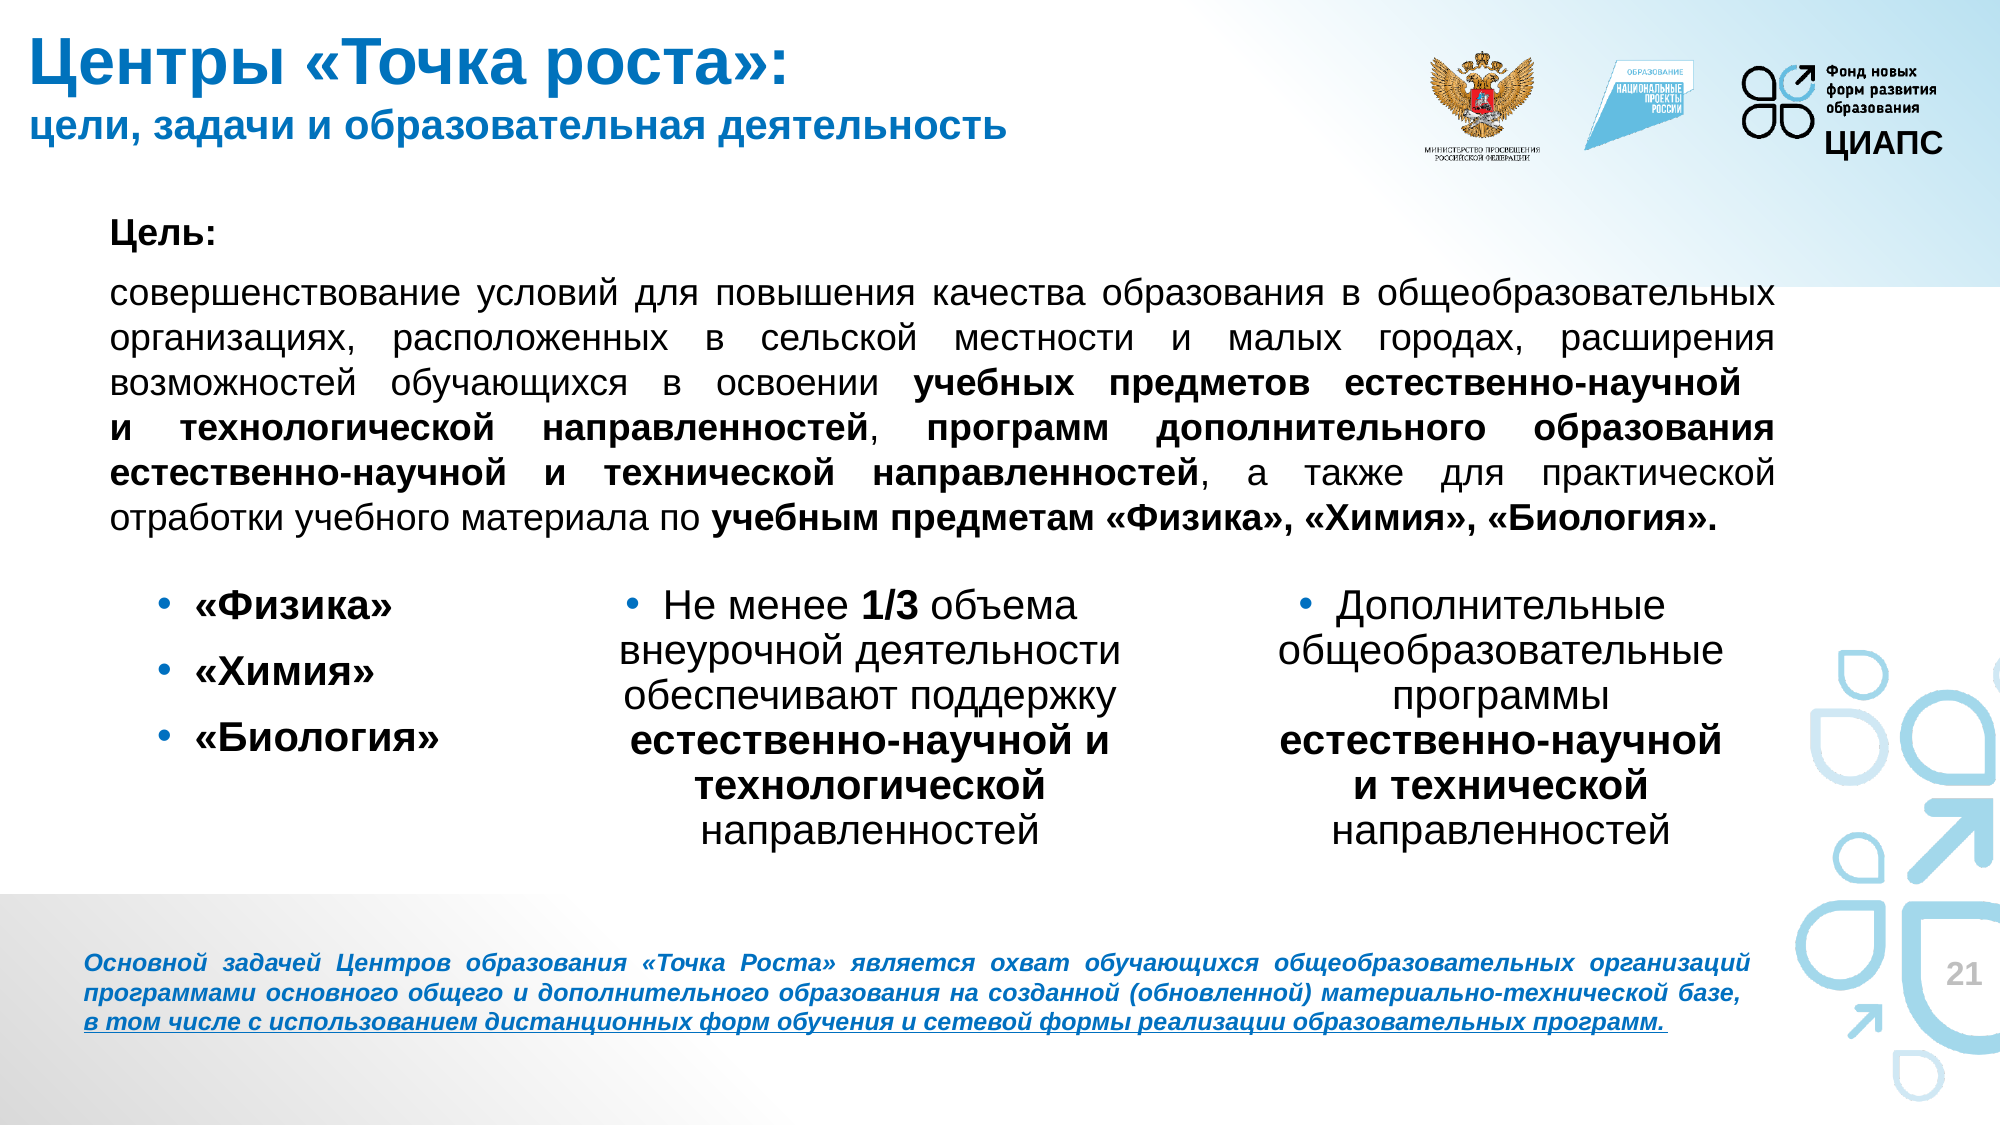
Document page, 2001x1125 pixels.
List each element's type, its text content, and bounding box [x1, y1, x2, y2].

text_box Основной задачей Центров образования «Точка Роста» является охват обучающихся общеобразовательных организаций программами основного общего и дополнительного образования на созданной (обновленной) материально-технической базе, в том числе с использованием дистанционных форм обучения и сетевой формы реализации образовательных программ. [68, 938, 1768, 1044]
picture [1557, 22, 1717, 182]
picture [1424, 139, 1540, 161]
picture [1881, 136, 1887, 144]
text_box совершенствование условий для повышения качества образования в общеобразовательных организациях, расположенных в сельской местности и малых городах, расширения возможностей обучающихся в освоении учебных предметов естественно-научной и технологической направленностей, программ дополнительного образования естественно-научной и технической направленностей, а также для практической отработки учебного материала по учебным предметам «Физика», «Химия», «Биология». [94, 260, 1791, 546]
picture [1738, 57, 1940, 144]
text_box «Физика» «Химия» «Биология» [142, 576, 518, 907]
text_box Цель: [94, 200, 1749, 260]
picture [1925, 135, 1940, 144]
text_box Не менее 1/3 объема внеурочной деятельности обеспечивают поддержку естественно-научной и технологической направленностей [552, 576, 1150, 907]
picture [1902, 135, 1912, 144]
text_box Дополнительные общеобразовательные программы естественно-научной и технической направленностей [1219, 576, 1746, 907]
text_box Центры «Точка роста»: цели, задачи и образовательная деятельность [13, 27, 1575, 139]
picture [1764, 643, 2000, 1125]
